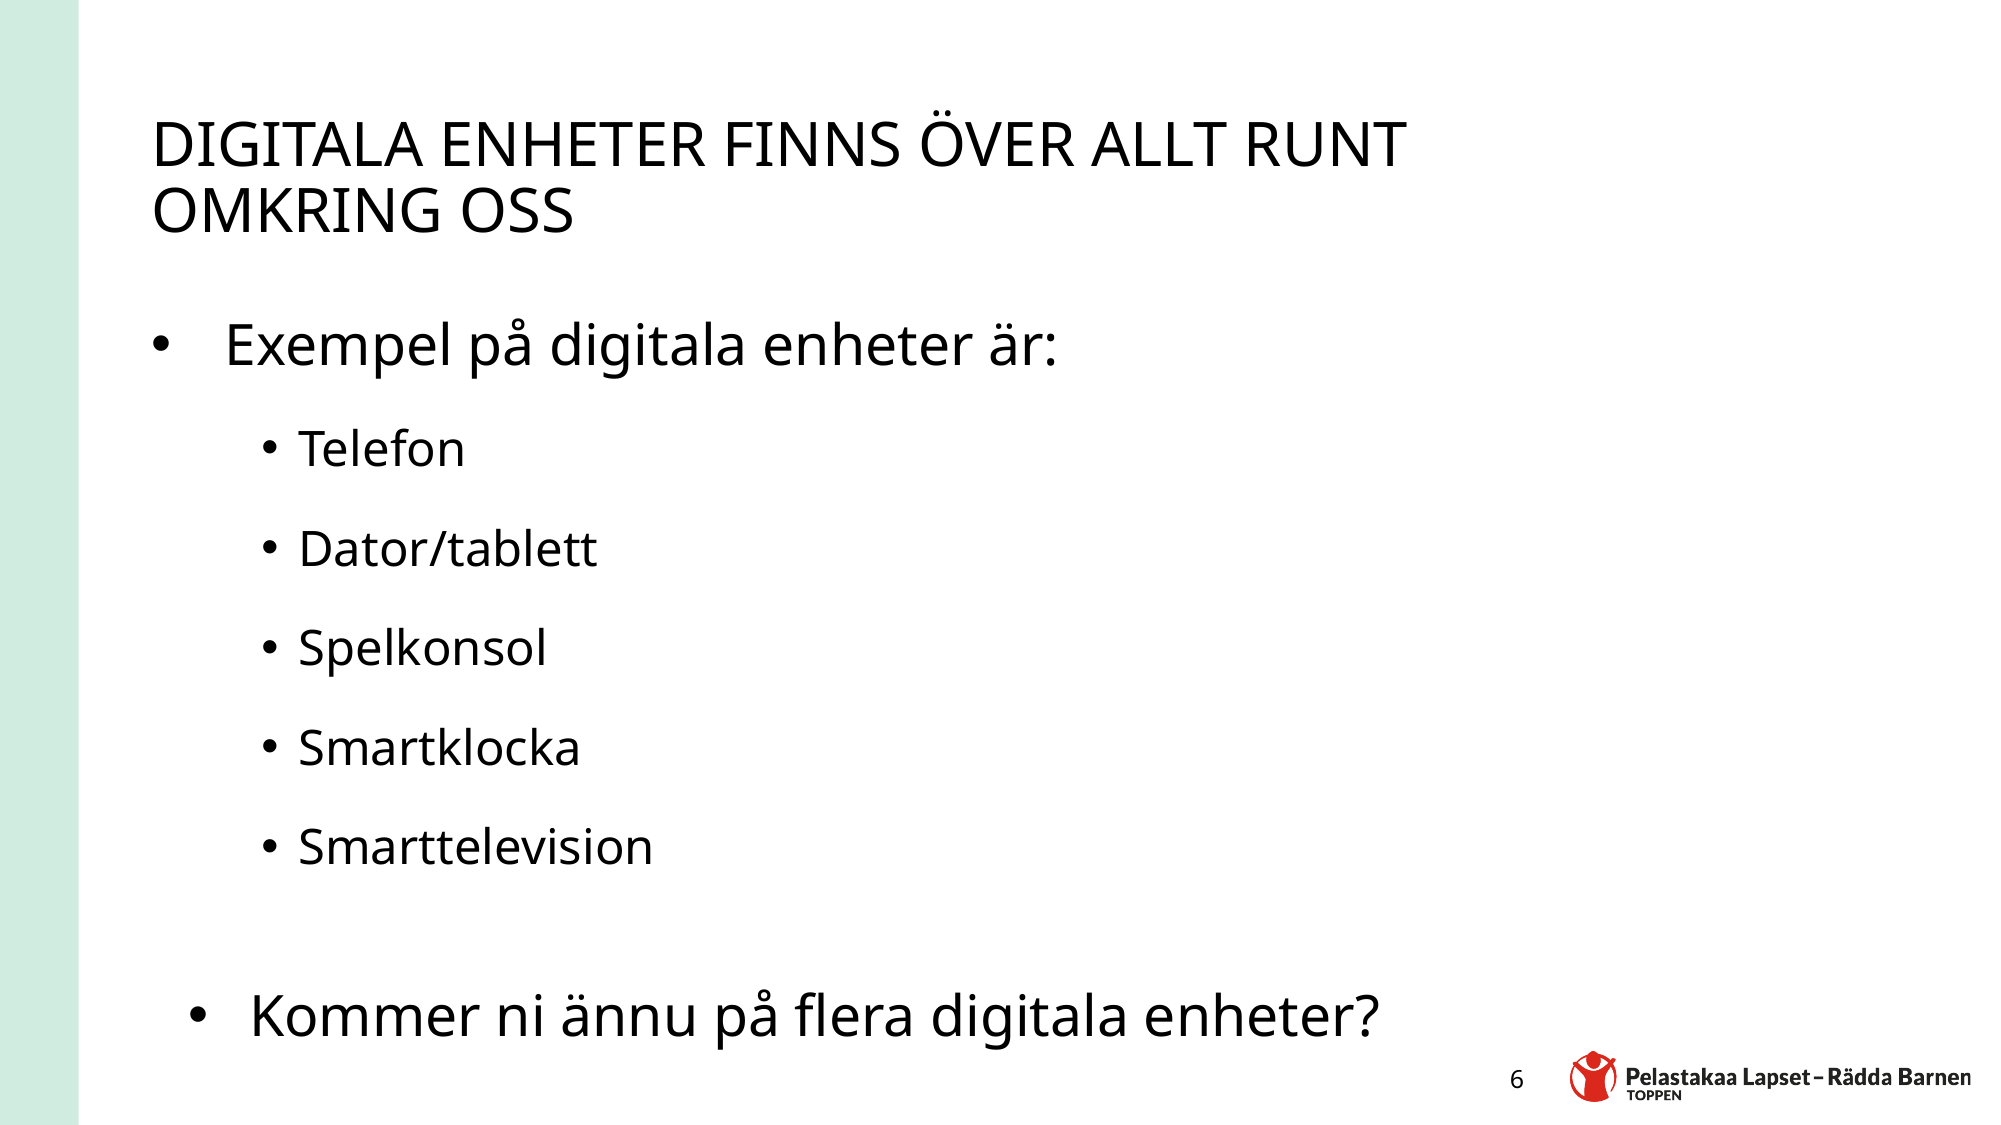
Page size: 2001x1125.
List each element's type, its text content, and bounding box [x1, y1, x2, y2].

picture [1570, 1051, 1971, 1102]
title DIGITALA ENHETER FINNS ÖVER ALLT RUNT OMKRING OSS [136, 104, 1836, 254]
list Exempel på digitala enheter är: Telefon Dator/tablett Spelkonsol Smartklocka Smarttelevision Kommer ni ännu på flera digitala enheter? [136, 296, 1765, 1059]
